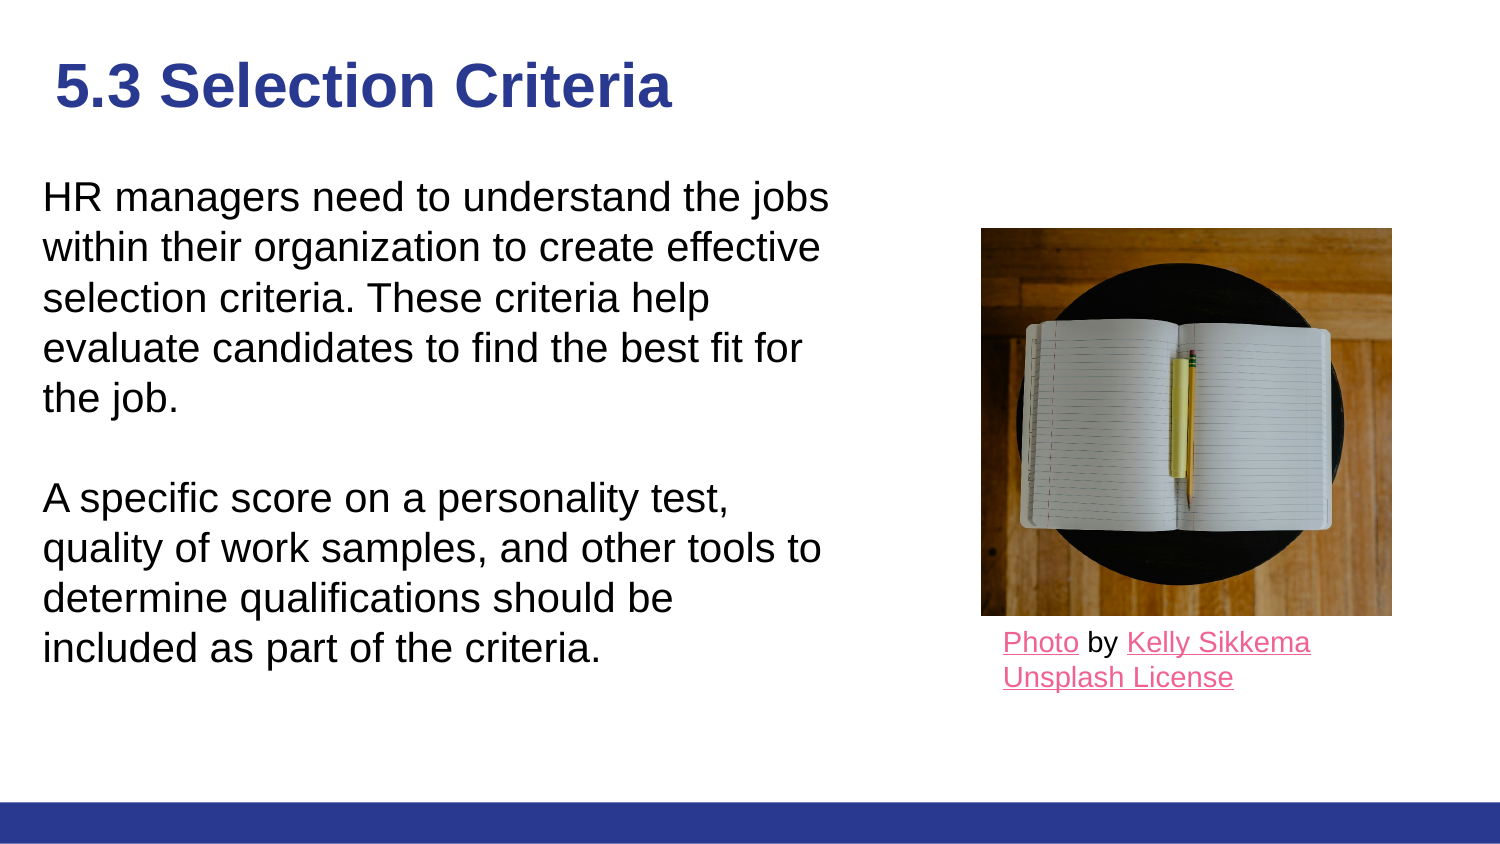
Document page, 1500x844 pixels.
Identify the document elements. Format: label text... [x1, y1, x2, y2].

title 5.3 Selection Criteria [40, 29, 1421, 163]
text_box Photo by Kelly Sikkema Unsplash License [987, 625, 1386, 701]
picture [980, 227, 1392, 617]
text_box HR managers need to understand the jobs within their organization to create effective selection criteria. These criteria help evaluate candidates to find the best fit for the job. A specific score on a personality test, quality of work samples, and other tools to determine qualifications should be included as part of the criteria. [27, 162, 854, 728]
